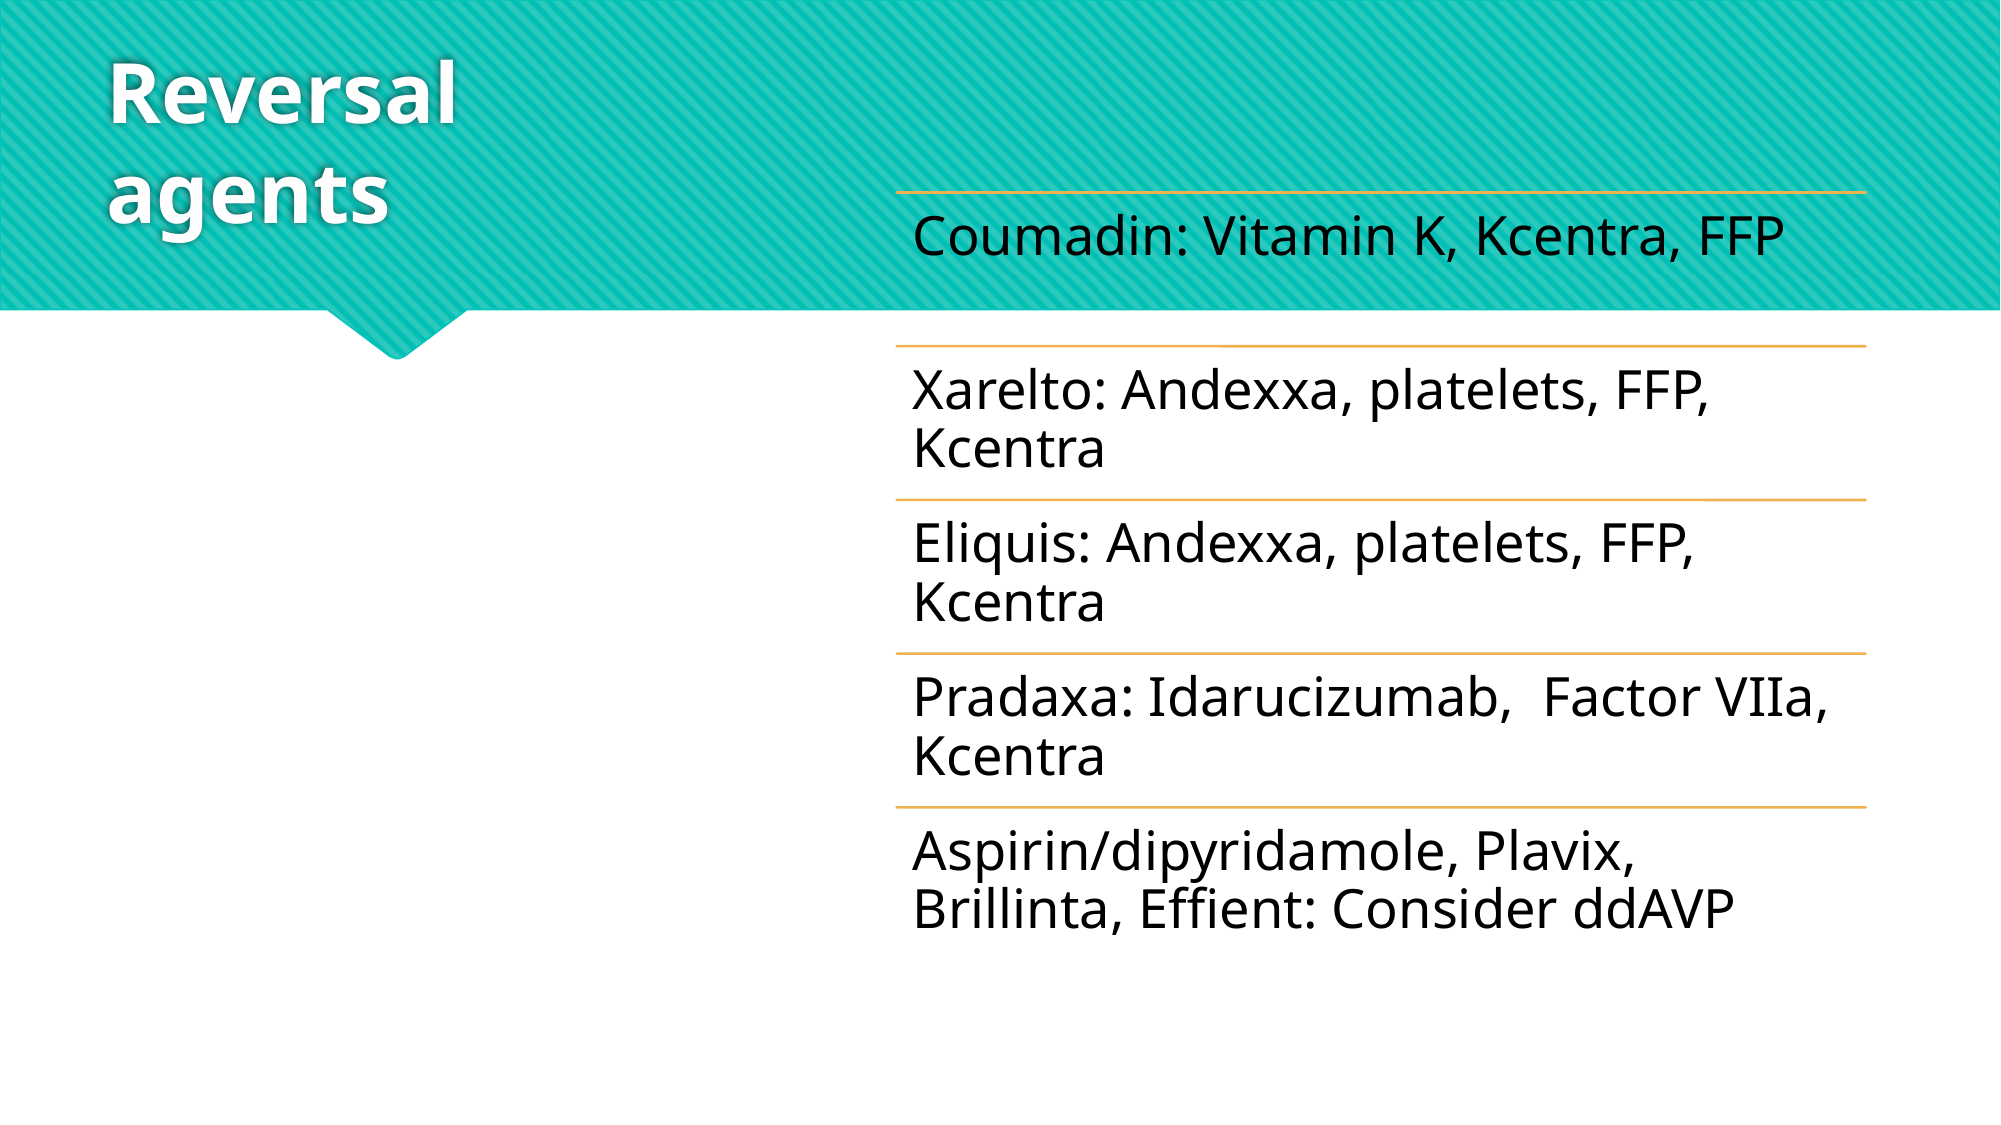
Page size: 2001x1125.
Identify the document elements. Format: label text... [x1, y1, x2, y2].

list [896, 192, 1866, 962]
title Reversal agents [91, 33, 669, 962]
